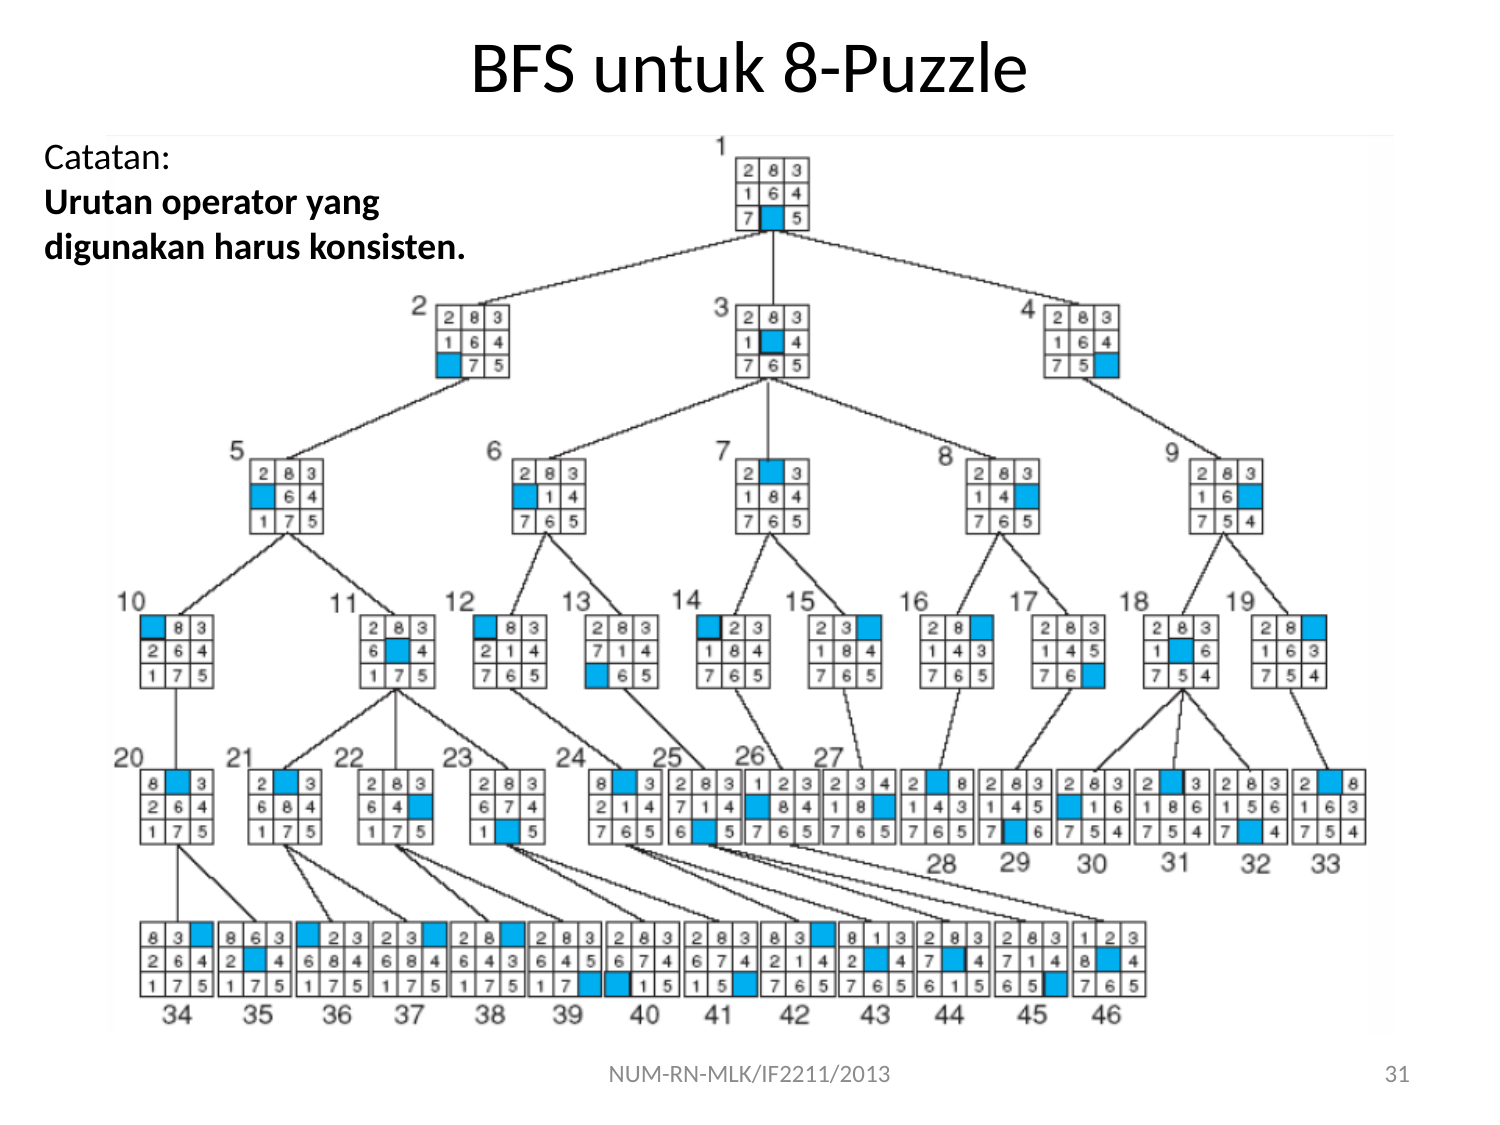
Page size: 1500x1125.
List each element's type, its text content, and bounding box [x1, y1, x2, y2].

footer NUM-RN-MLK/IF2211/2013 [512, 1043, 988, 1103]
slide_number 31 [1074, 1042, 1425, 1103]
text_box Catatan: Urutan operator yang digunakan harus konsisten. [29, 124, 513, 275]
title BFS untuk 8-Puzzle [75, 11, 1425, 116]
picture [105, 135, 1394, 1034]
